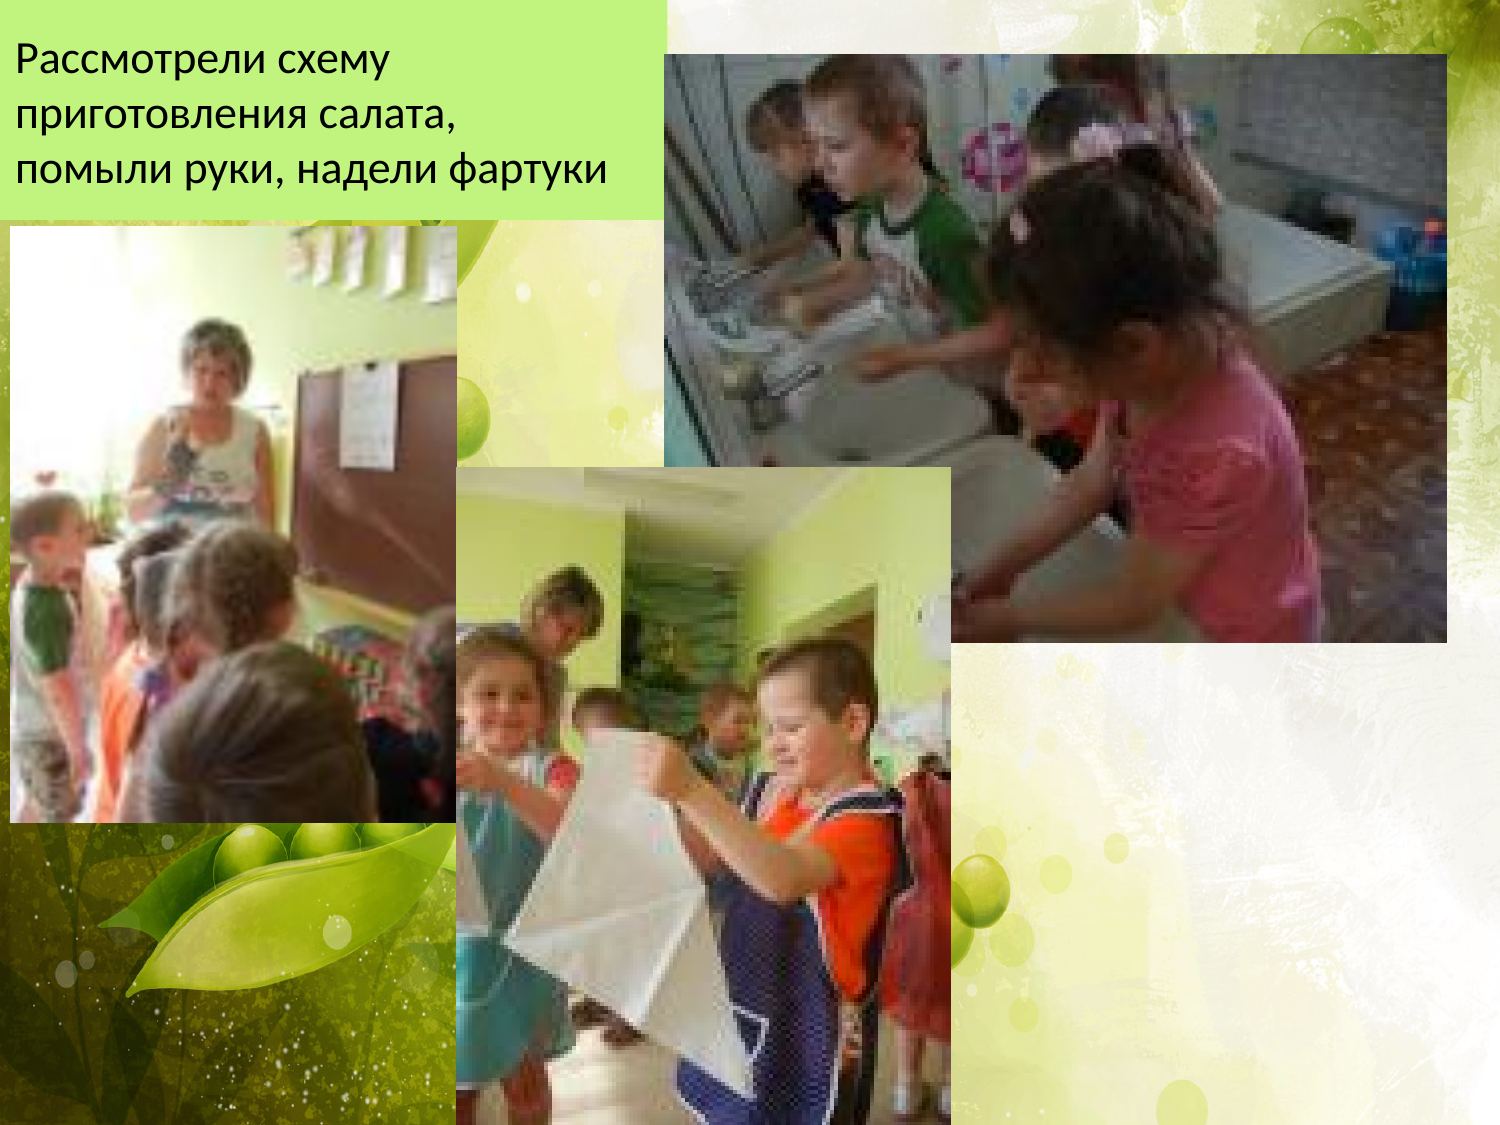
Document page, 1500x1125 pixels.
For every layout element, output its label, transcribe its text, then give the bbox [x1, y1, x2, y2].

picture [0, 0, 1500, 1125]
title Рассмотрели схему приготовления салата, помыли руки, надели фартуки [0, 0, 668, 220]
